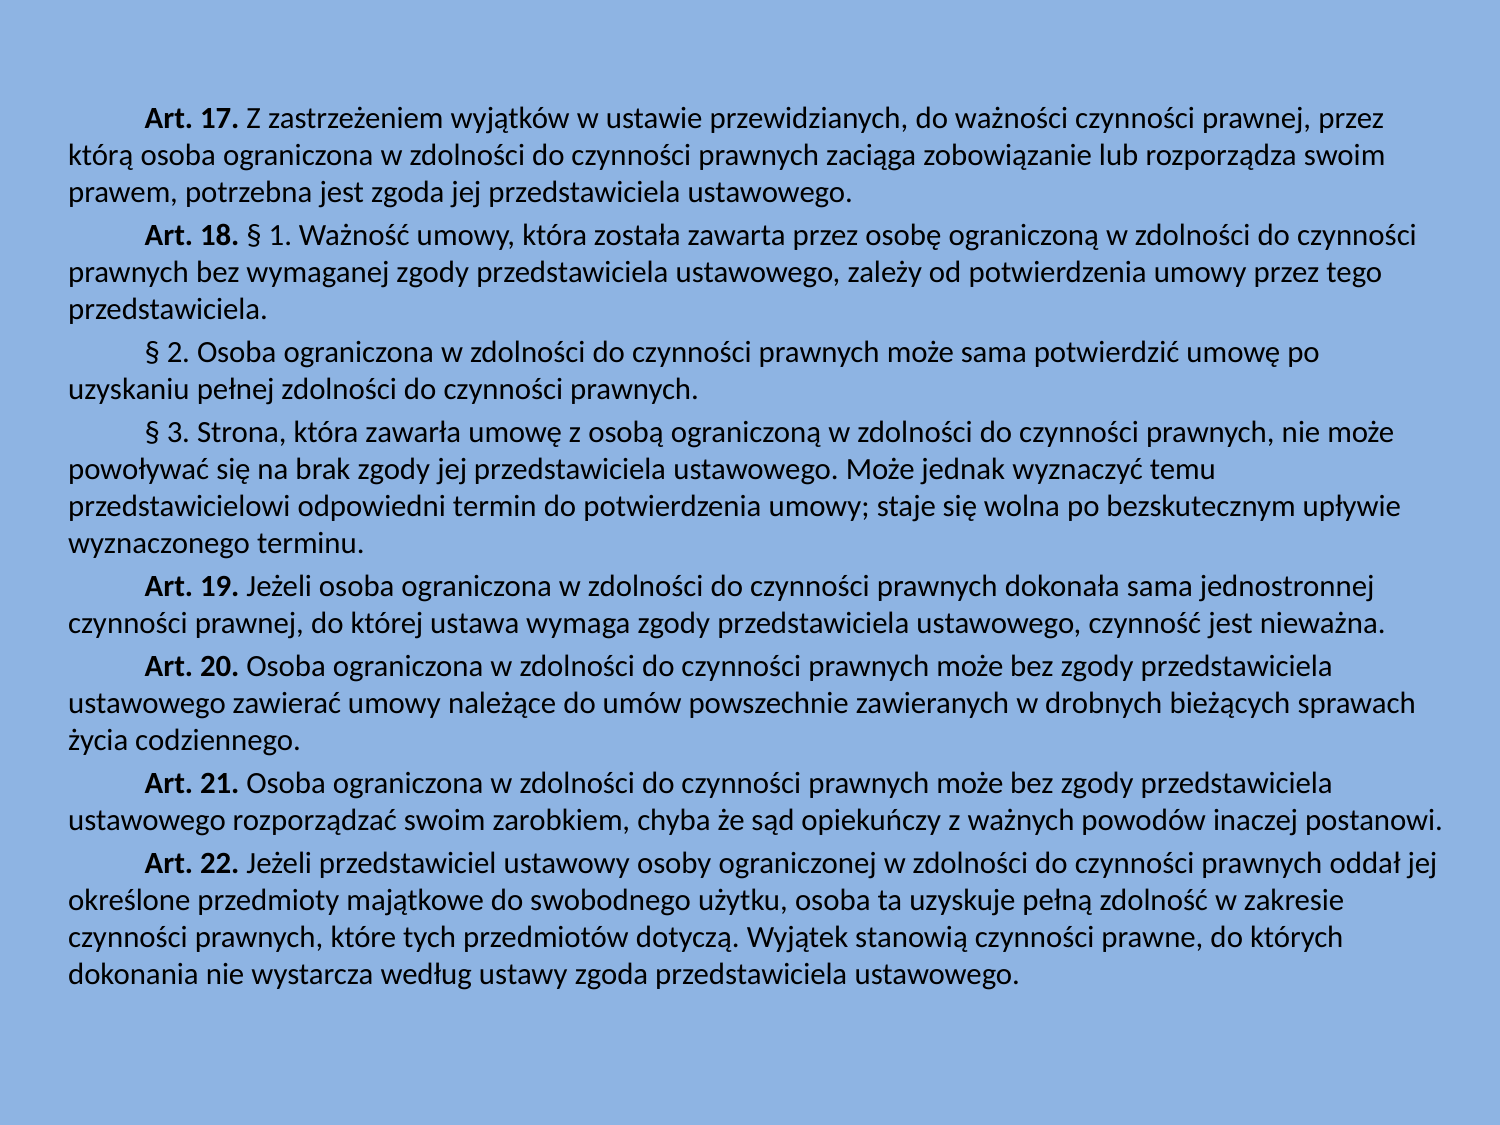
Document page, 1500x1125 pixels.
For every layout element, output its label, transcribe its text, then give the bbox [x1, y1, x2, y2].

list Art. 17. Z zastrzeżeniem wyjątków w ustawie przewidzianych, do ważności czynności prawnej, przez którą osoba ograniczona w zdolności do czynności prawnych zaciąga zobowiązanie lub rozporządza swoim prawem, potrzebna jest zgoda jej przedstawiciela ustawowego. Art. 18. § 1. Ważność umowy, która została zawarta przez osobę ograniczoną w zdolności do czynności prawnych bez wymaganej zgody przedstawiciela ustawowego, zależy od potwierdzenia umowy przez tego przedstawiciela. § 2. Osoba ograniczona w zdolności do czynności prawnych może sama potwierdzić umowę po uzyskaniu pełnej zdolności do czynności prawnych. § 3. Strona, która zawarła umowę z osobą ograniczoną w zdolności do czynności prawnych, nie może powoływać się na brak zgody jej przedstawiciela ustawowego. Może jednak wyznaczyć temu przedstawicielowi odpowiedni termin do potwierdzenia umowy; staje się wolna po bezskutecznym upływie wyznaczonego terminu. Art. 19. Jeżeli osoba ograniczona w zdolności do czynności prawnych dokonała sama jednostronnej czynności prawnej, do której ustawa wymaga zgody przedstawiciela ustawowego, czynność jest nieważna. Art. 20. Osoba ograniczona w zdolności do czynności prawnych może bez zgody przedstawiciela ustawowego zawierać umowy należące do umów powszechnie zawieranych w drobnych bieżących sprawach życia codziennego. Art. 21. Osoba ograniczona w zdolności do czynności prawnych może bez zgody przedstawiciela ustawowego rozporządzać swoim zarobkiem, chyba że sąd opiekuńczy z ważnych powodów inaczej postanowi. Art. 22. Jeżeli przedstawiciel ustawowy osoby ograniczonej w zdolności do czynności prawnych oddał jej określone przedmioty majątkowe do swobodnego użytku, osoba ta uzyskuje pełną zdolność w zakresie czynności prawnych, które tych przedmiotów dotyczą. Wyjątek stanowią czynności prawne, do których dokonania nie wystarcza według ustawy zgoda przedstawiciela ustawowego. [53, 90, 1459, 1000]
